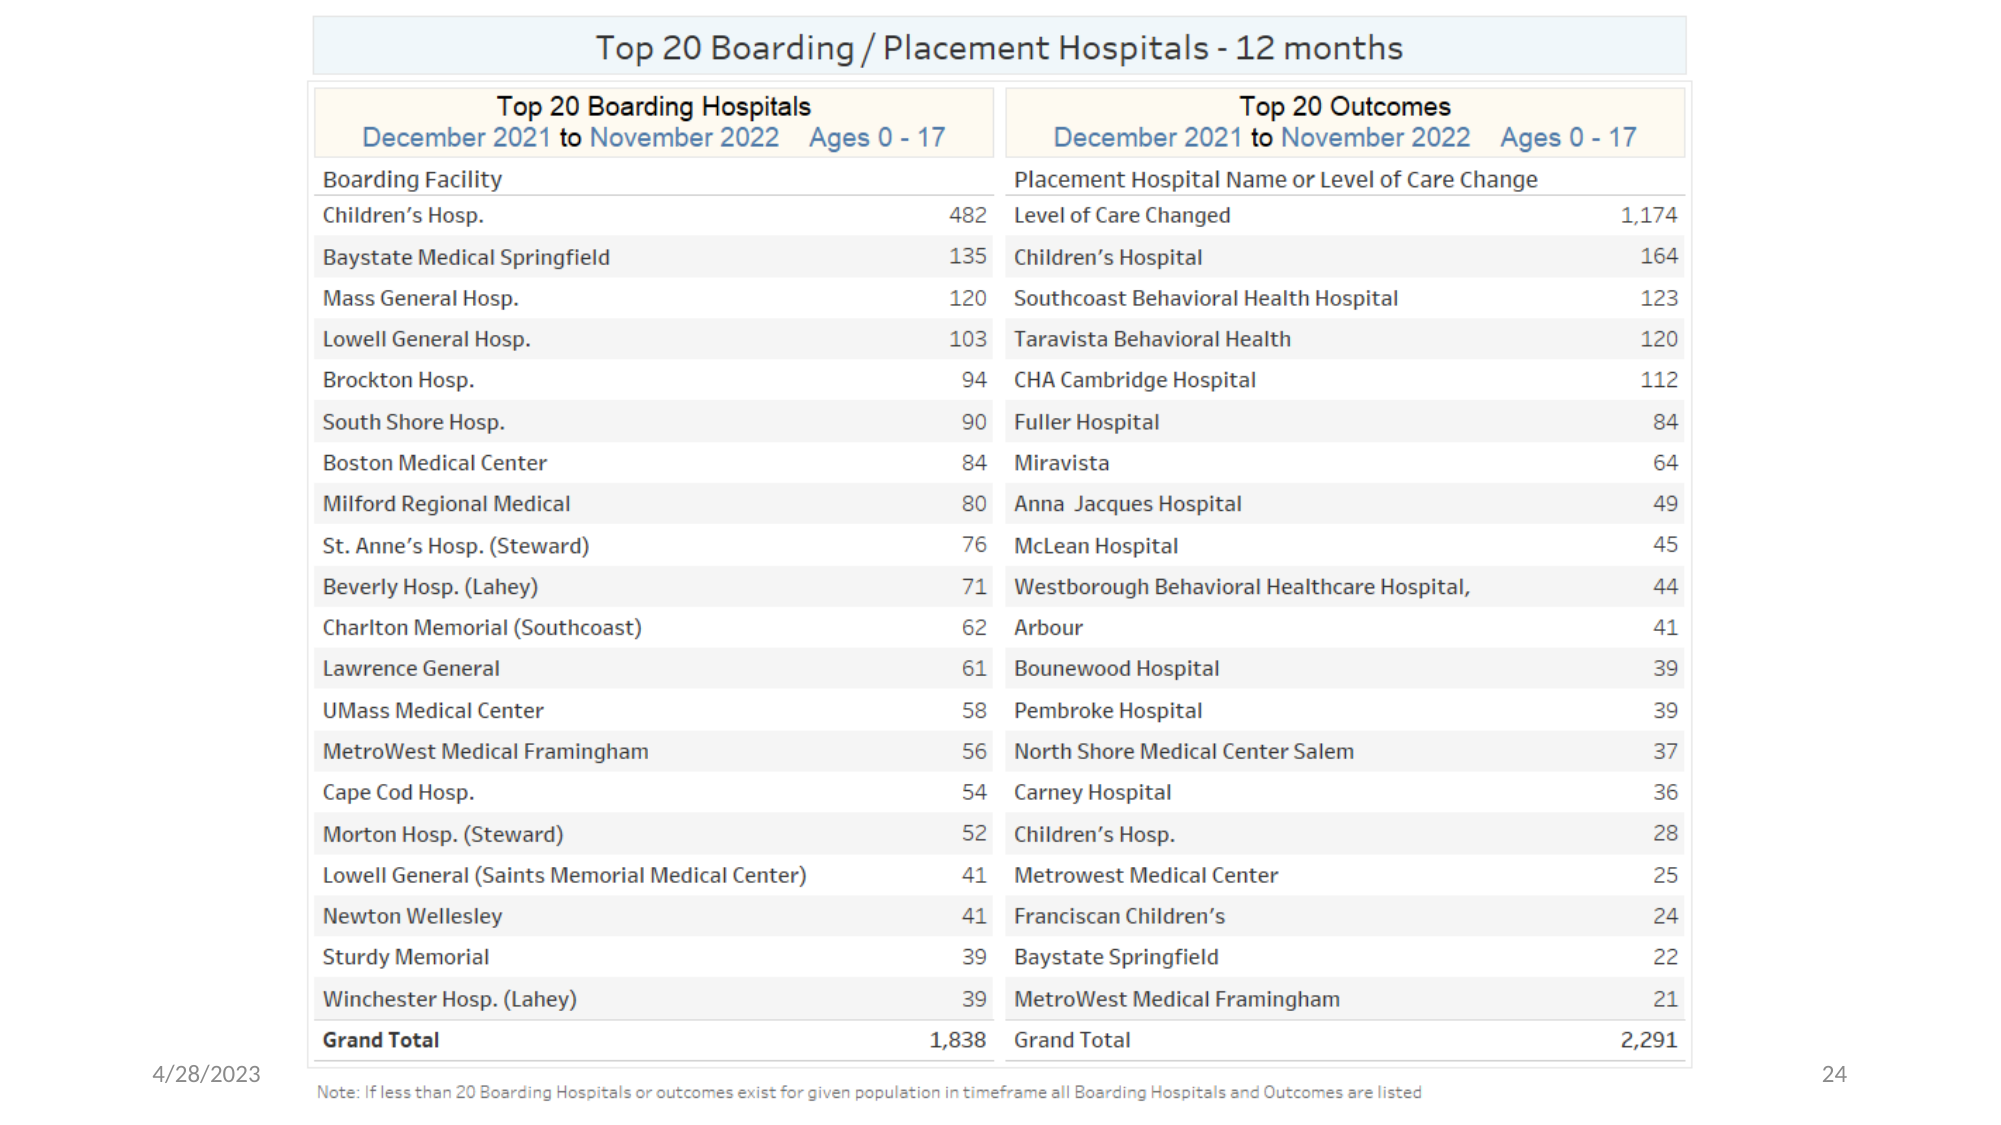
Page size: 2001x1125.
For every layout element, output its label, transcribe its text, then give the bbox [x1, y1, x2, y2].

slide_number 24 [1704, 1042, 1863, 1103]
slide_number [137, 1042, 296, 1103]
picture [296, 0, 1704, 1125]
